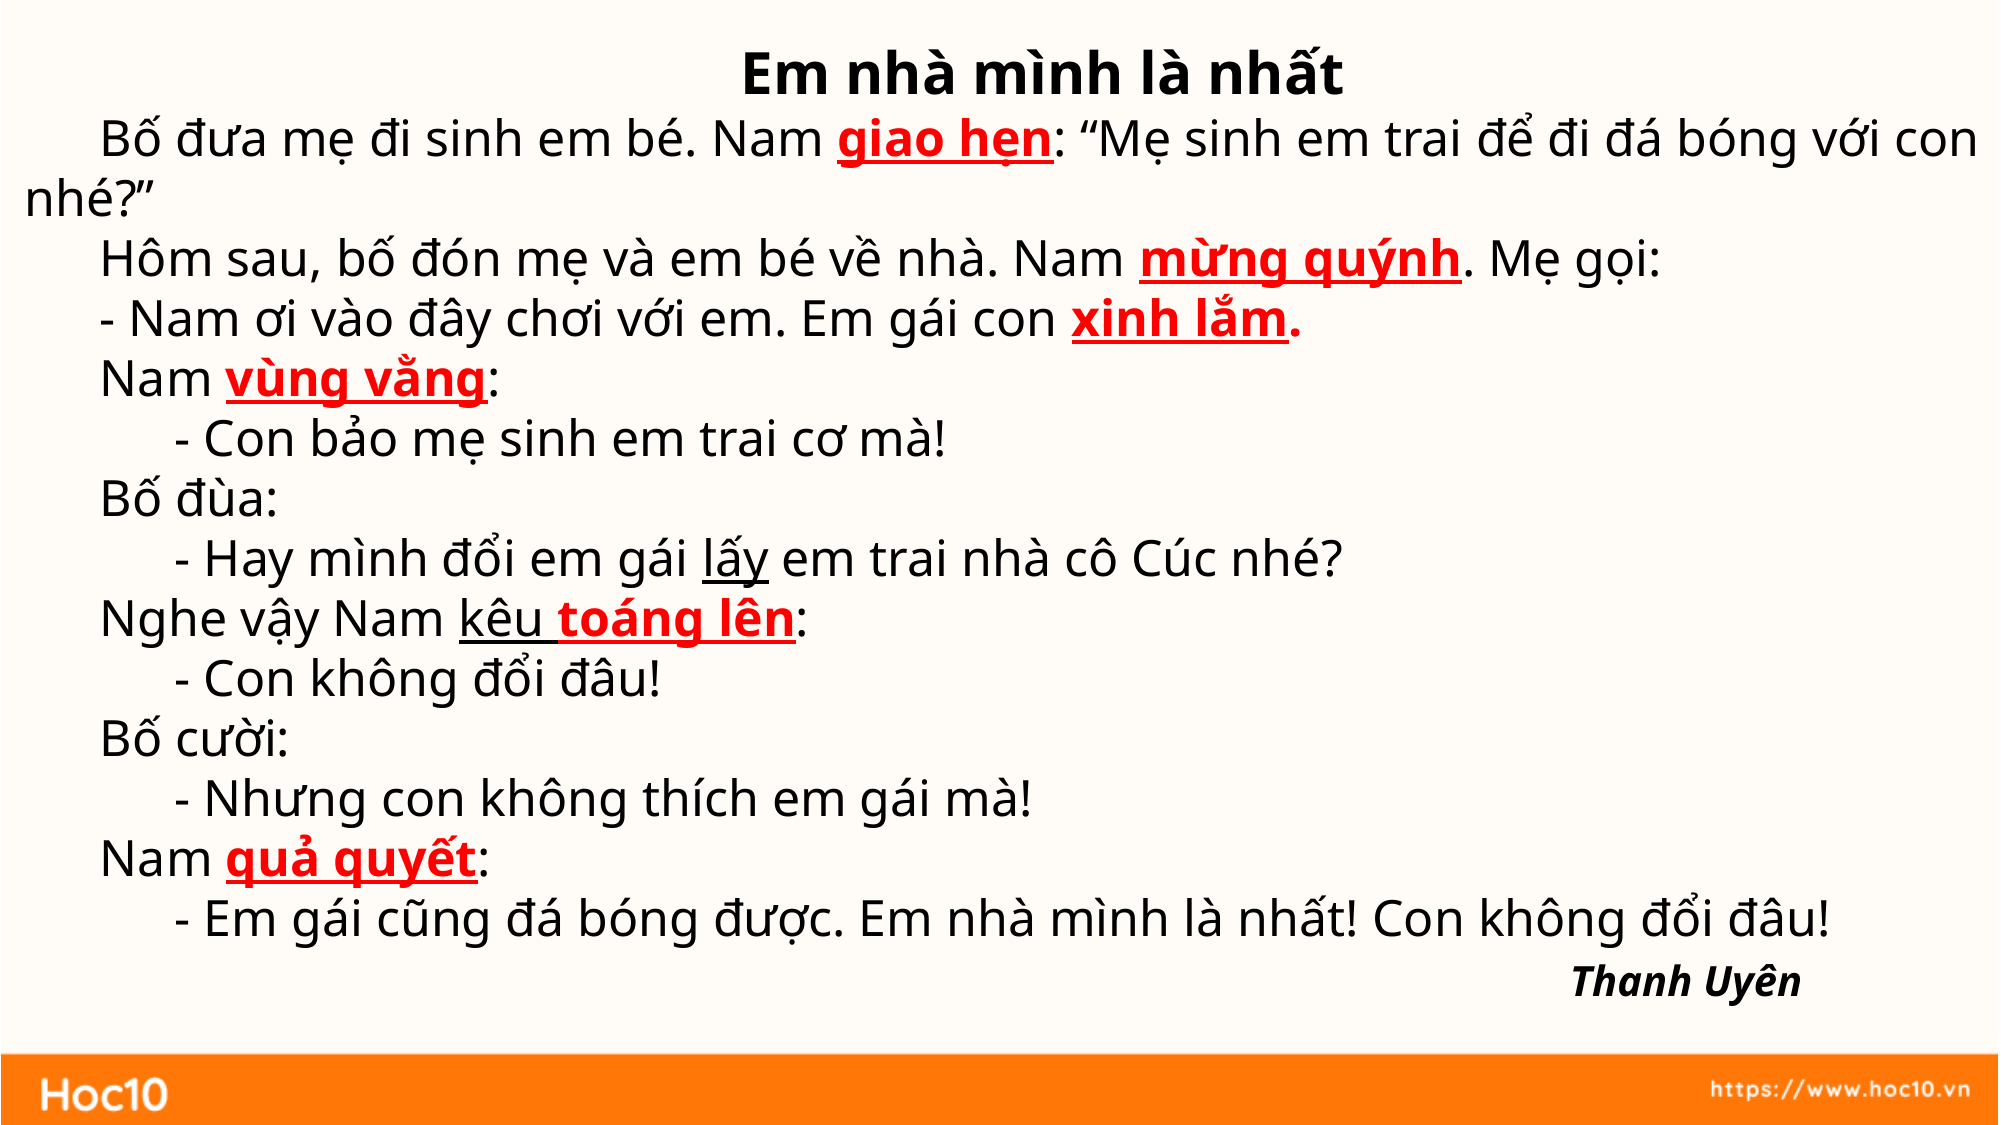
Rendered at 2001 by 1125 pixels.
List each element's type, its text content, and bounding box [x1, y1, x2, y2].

text_box Em nhà mình là nhất Bố đưa mẹ đi sinh em bé. Nam giao hẹn: “Mẹ sinh em trai để đi đá bóng với con nhé?” Hôm sau, bố đón mẹ và em bé về nhà. Nam mừng quýnh. Mẹ gọi: - Nam ơi vào đây chơi với em. Em gái con xinh lắm. Nam vùng vằng: - Con bảo mẹ sinh em trai cơ mà! Bố đùa: - Hay mình đổi em gái lấy em trai nhà cô Cúc nhé? Nghe vậy Nam kêu toáng lên: - Con không đổi đâu! Bố cười: - Nhưng con không thích em gái mà! Nam quả quyết: - Em gái cũng đá bóng được. Em nhà mình là nhất! Con không đổi đâu! Thanh Uyên [10, 28, 2000, 1014]
picture [1, 0, 1998, 1125]
